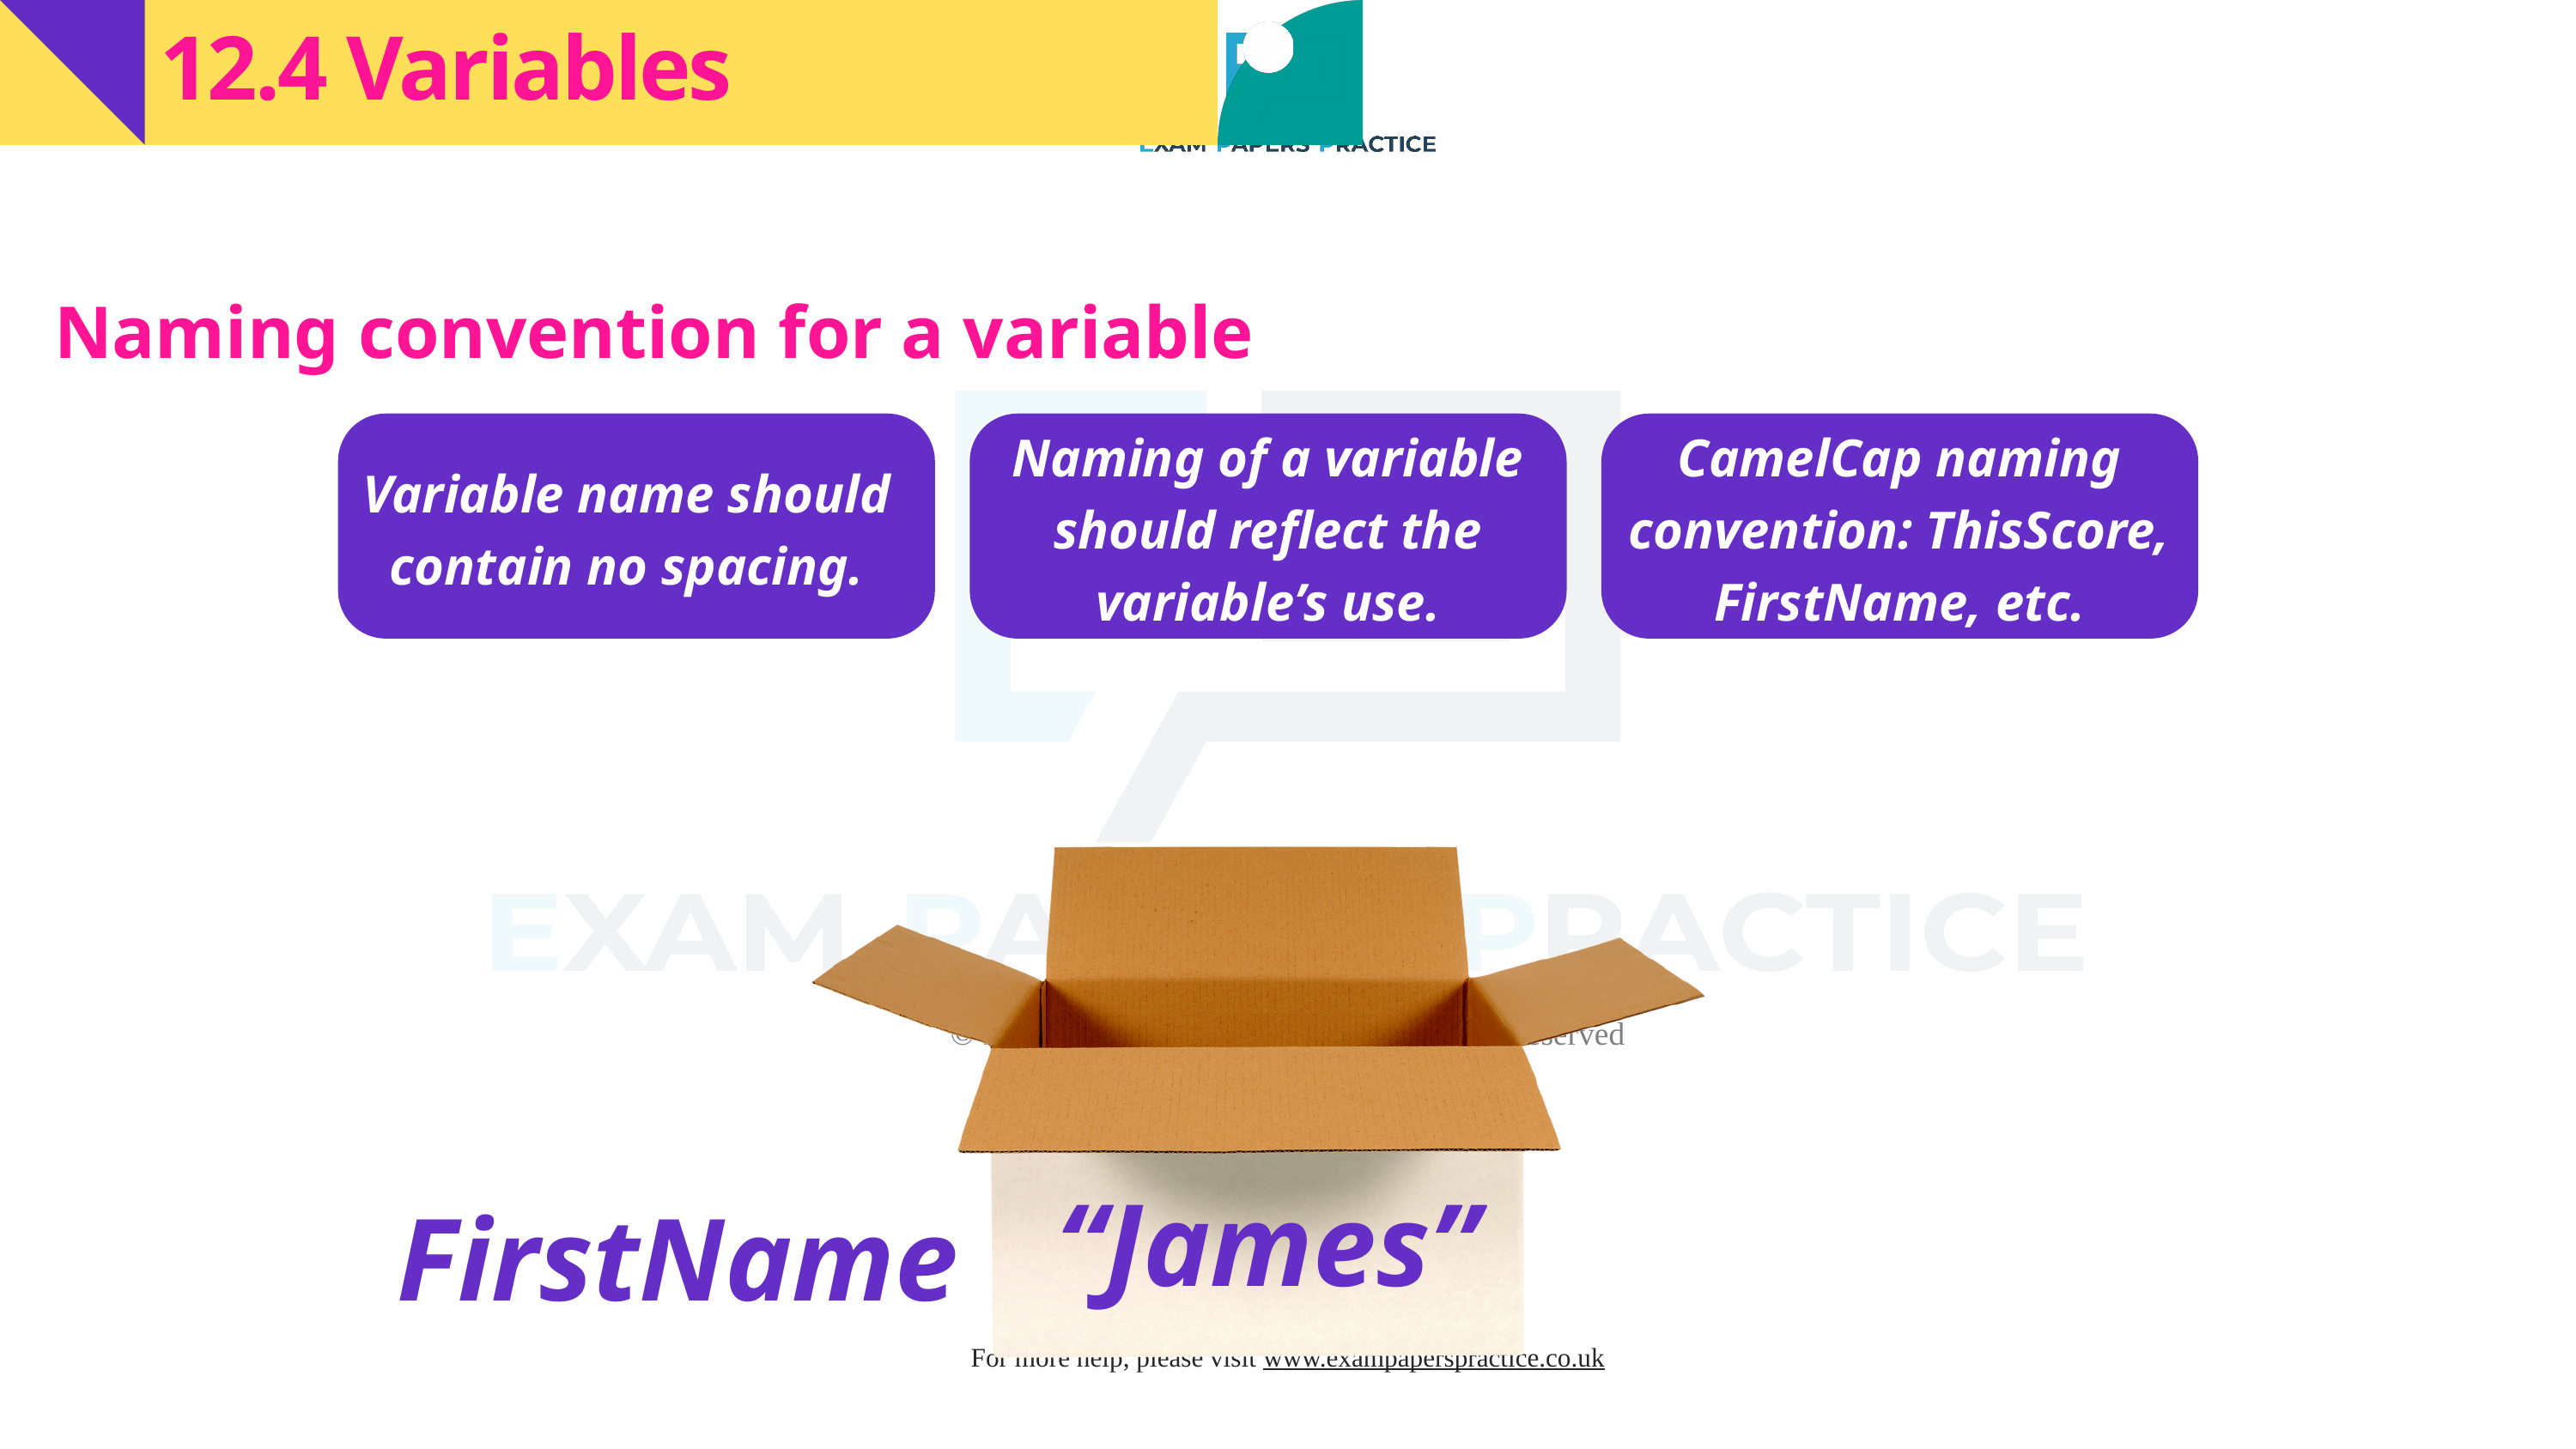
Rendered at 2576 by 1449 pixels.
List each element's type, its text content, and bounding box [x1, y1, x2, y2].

text_box [1242, 21, 1294, 73]
text_box [791, 802, 1750, 1365]
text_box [969, 413, 1567, 640]
text_box “James” [1051, 1149, 1485, 1309]
text_box [1218, 0, 1364, 145]
text_box FirstName [386, 1165, 970, 1325]
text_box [1601, 413, 2199, 640]
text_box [0, 0, 1218, 146]
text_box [337, 413, 936, 640]
text_box Naming convention for a variable [54, 273, 1651, 373]
